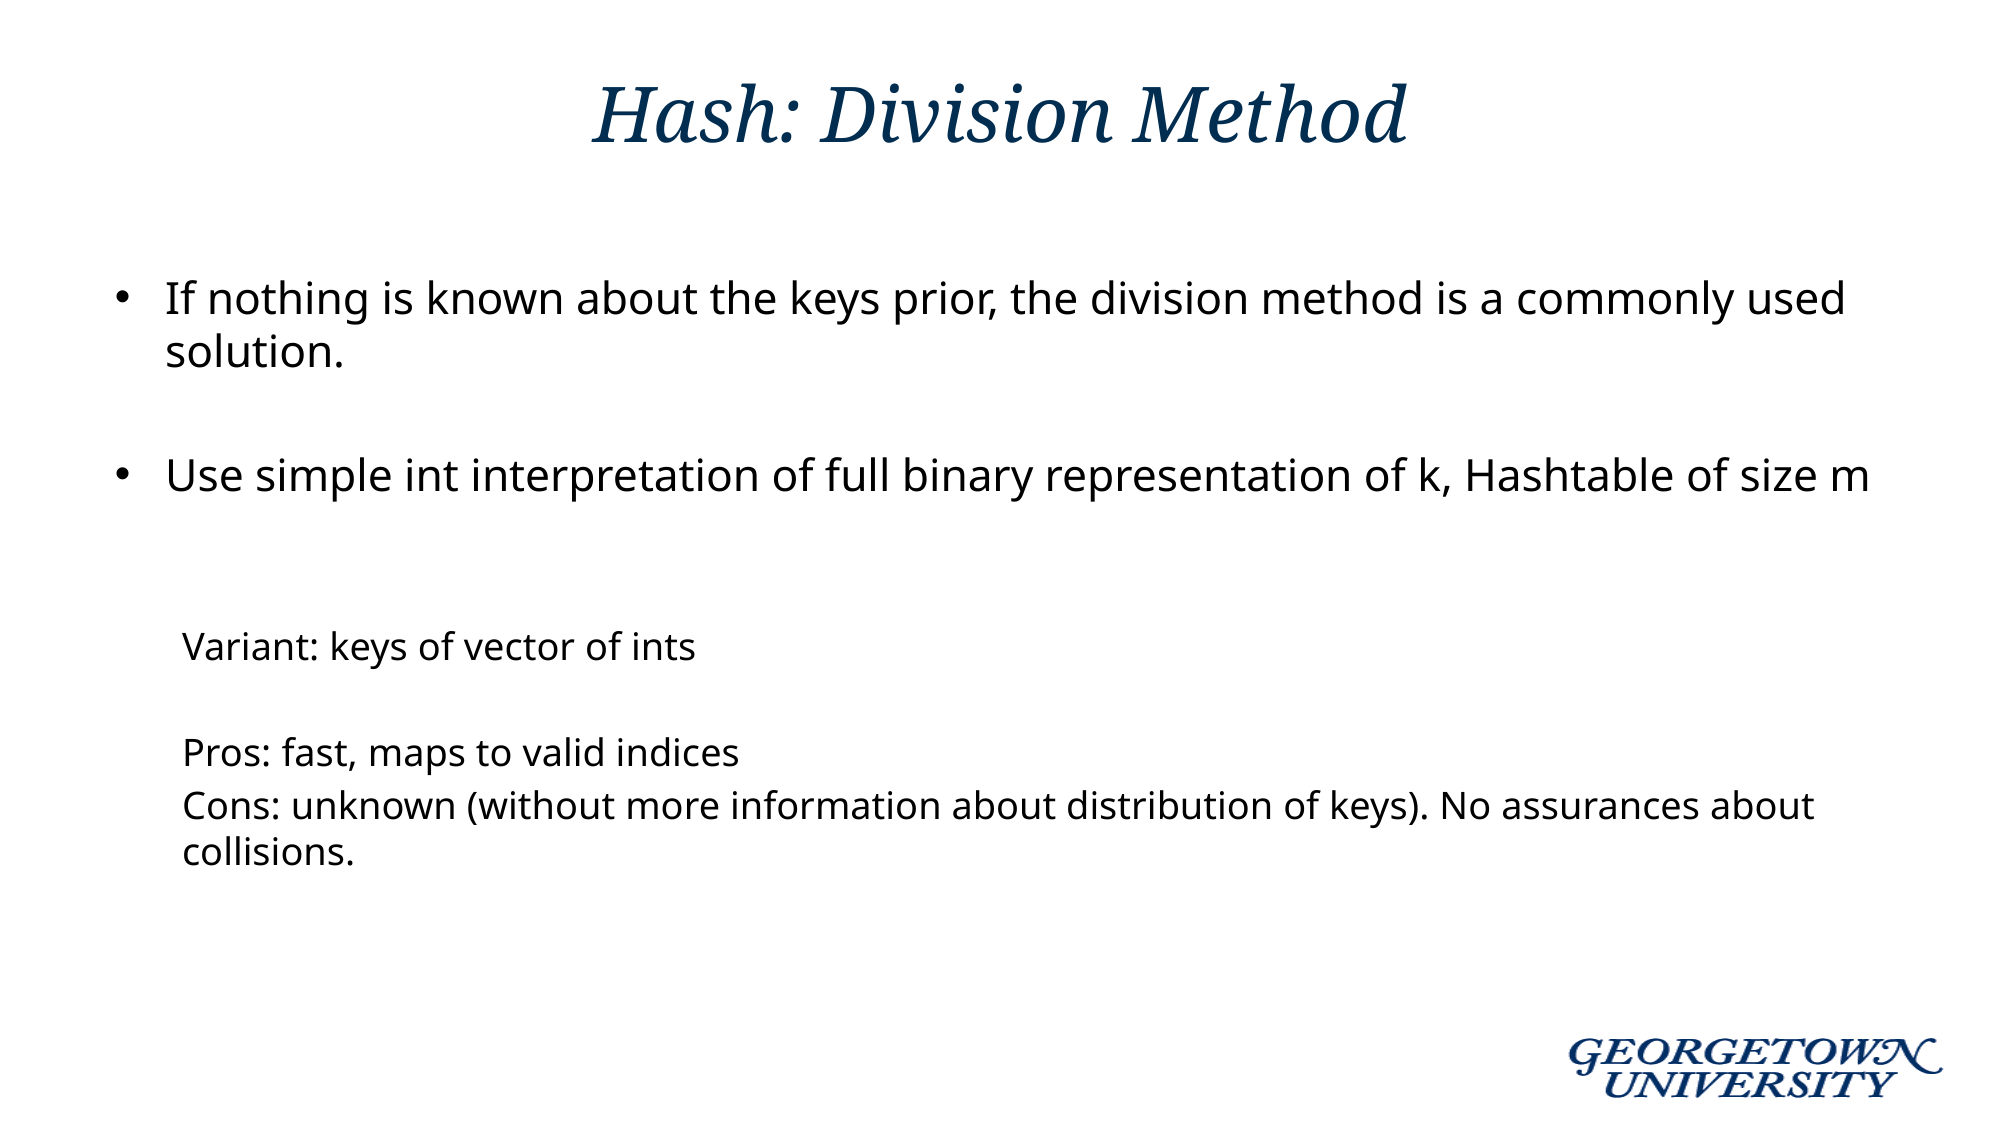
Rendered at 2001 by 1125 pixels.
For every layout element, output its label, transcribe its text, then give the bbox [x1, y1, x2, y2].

title Hash: Division Method [99, 57, 1900, 166]
picture [2, 3, 2001, 1125]
